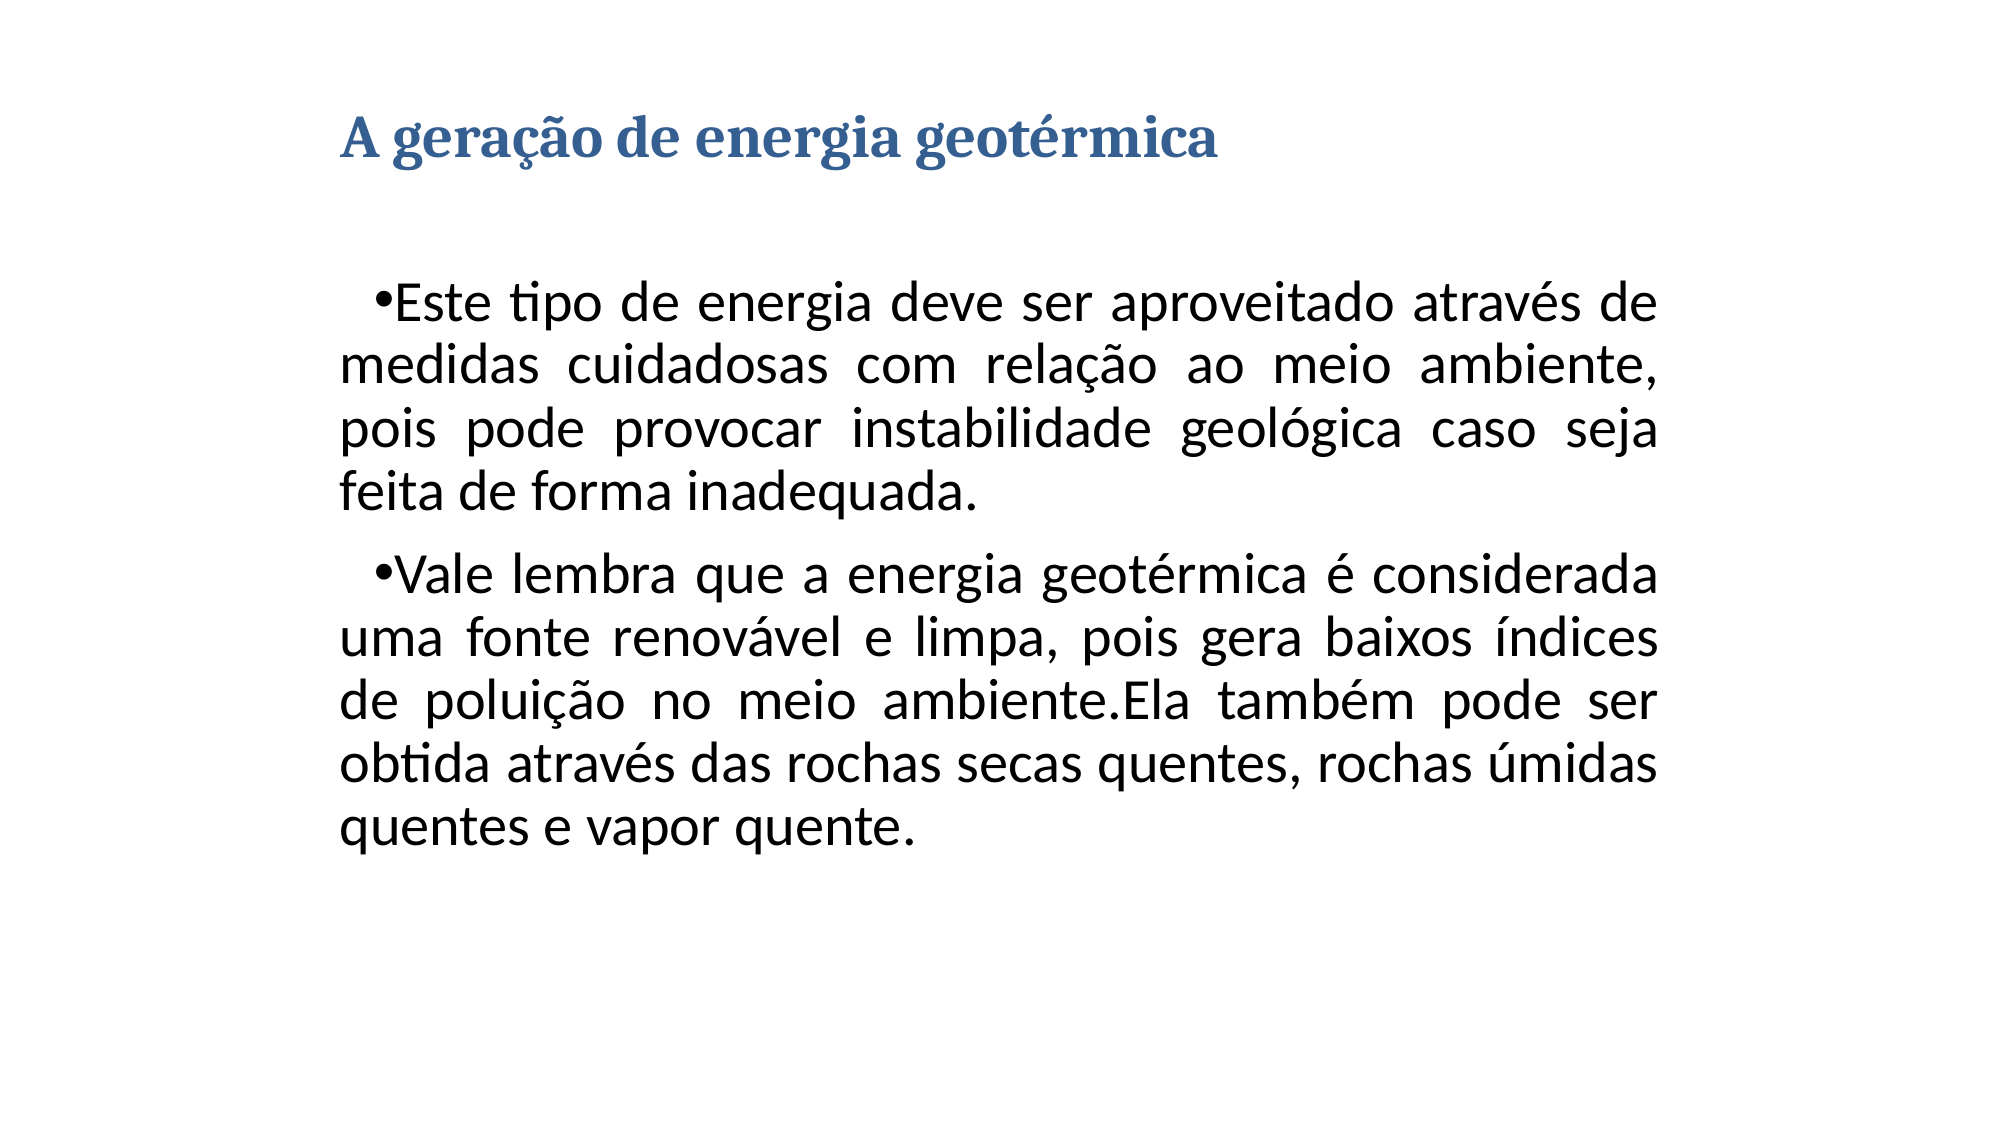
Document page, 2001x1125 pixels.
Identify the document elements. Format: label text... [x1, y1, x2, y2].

list Este tipo de energia deve ser aproveitado através de medidas cuidadosas com relação ao meio ambiente, pois pode provocar instabilidade geológica caso seja feita de forma inadequada. Vale lembra que a energia geotérmica é considerada uma fonte renovável e limpa, pois gera baixos índices de poluição no meio ambiente.Ela também pode ser obtida através das rochas secas quentes, rochas úmidas quentes e vapor quente. [324, 263, 1675, 916]
title A geração de energia geotérmica [324, 45, 1675, 233]
